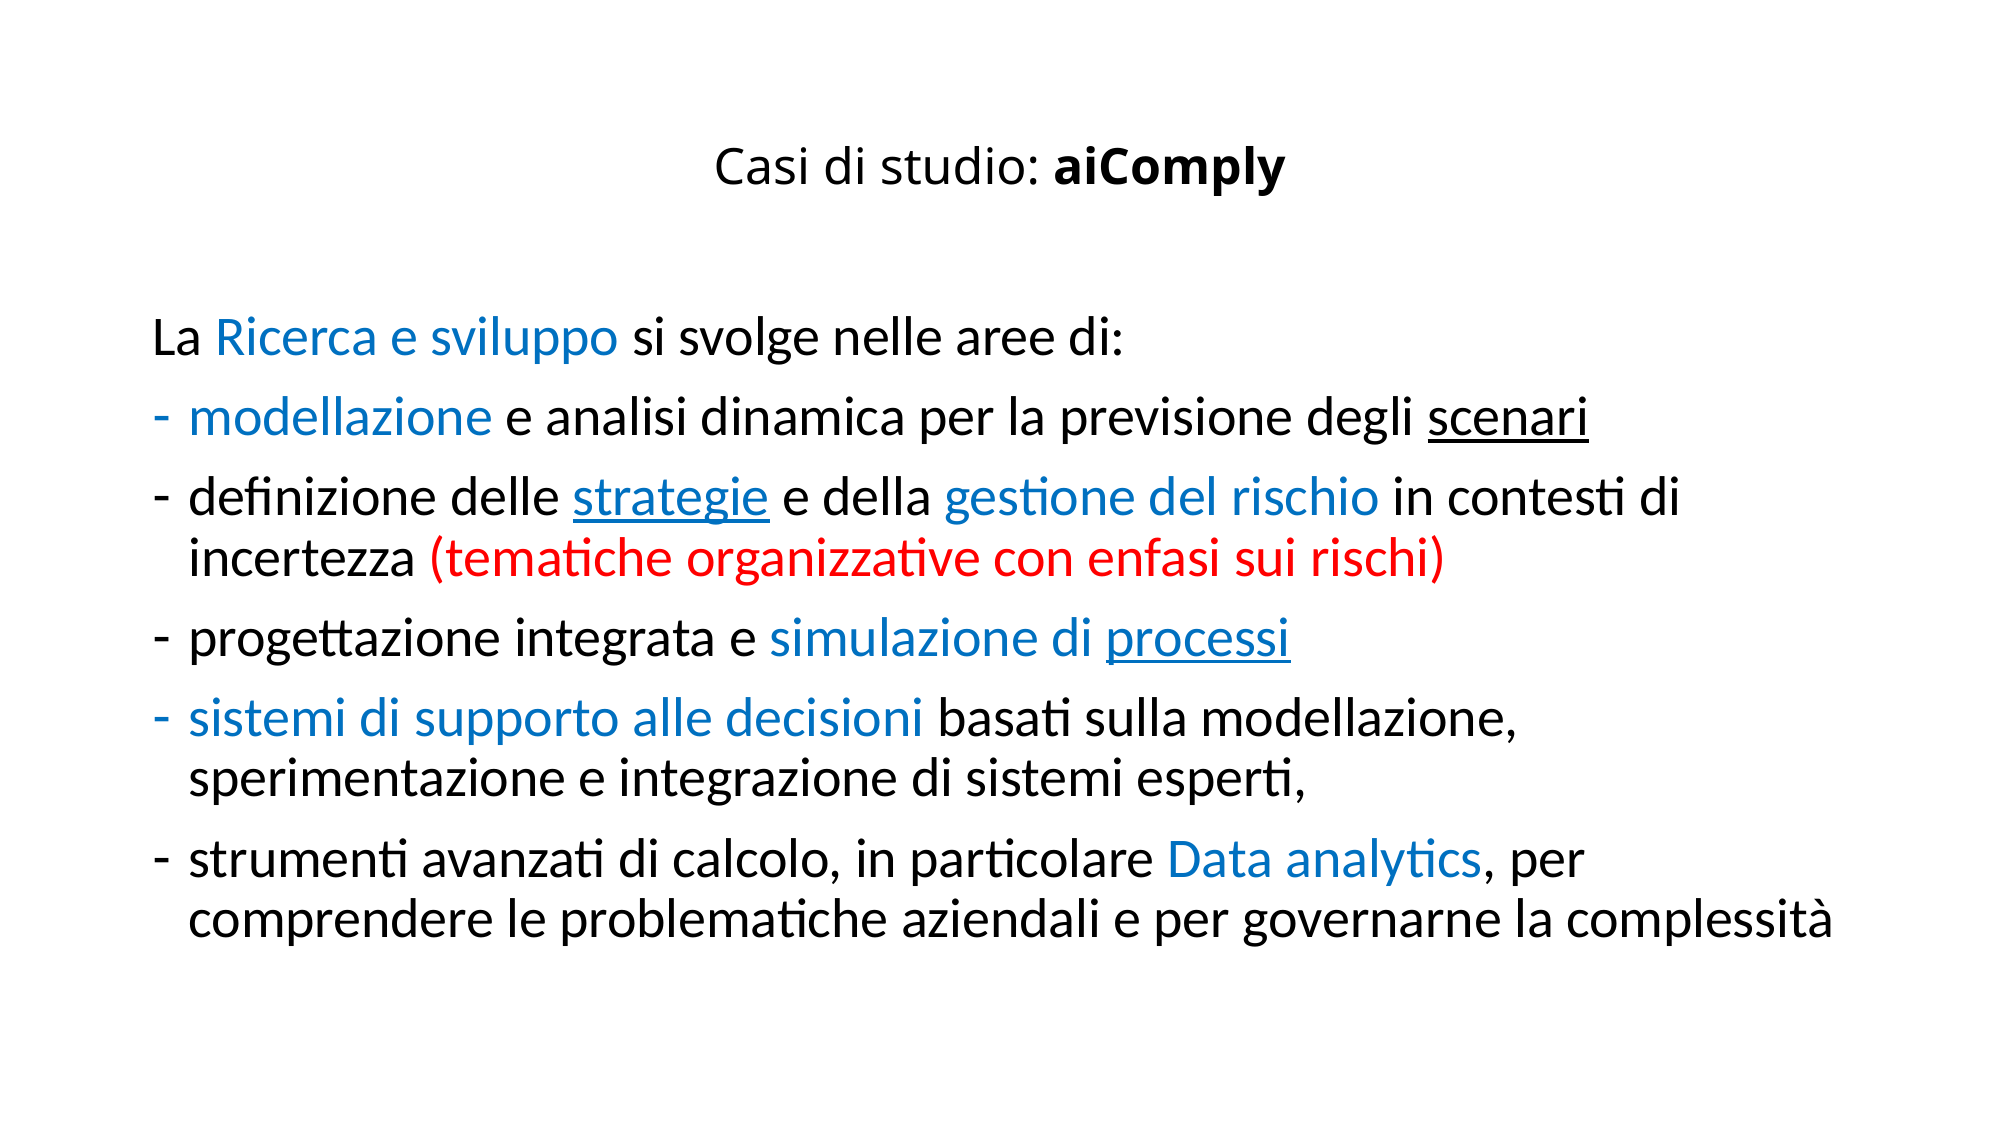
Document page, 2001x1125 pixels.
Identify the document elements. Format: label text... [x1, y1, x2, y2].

list La Ricerca e sviluppo si svolge nelle aree di: modellazione e analisi dinamica per la previsione degli scenari definizione delle strategie e della gestione del rischio in contesti di incertezza (tematiche organizzative con enfasi sui rischi) progettazione integrata e simulazione di processi sistemi di supporto alle decisioni basati sulla modellazione, sperimentazione e integrazione di sistemi esperti, strumenti avanzati di calcolo, in particolare Data analytics, per comprendere le problematiche aziendali e per governarne la complessità [137, 299, 1863, 1014]
title Casi di studio: aiComply [137, 59, 1863, 278]
